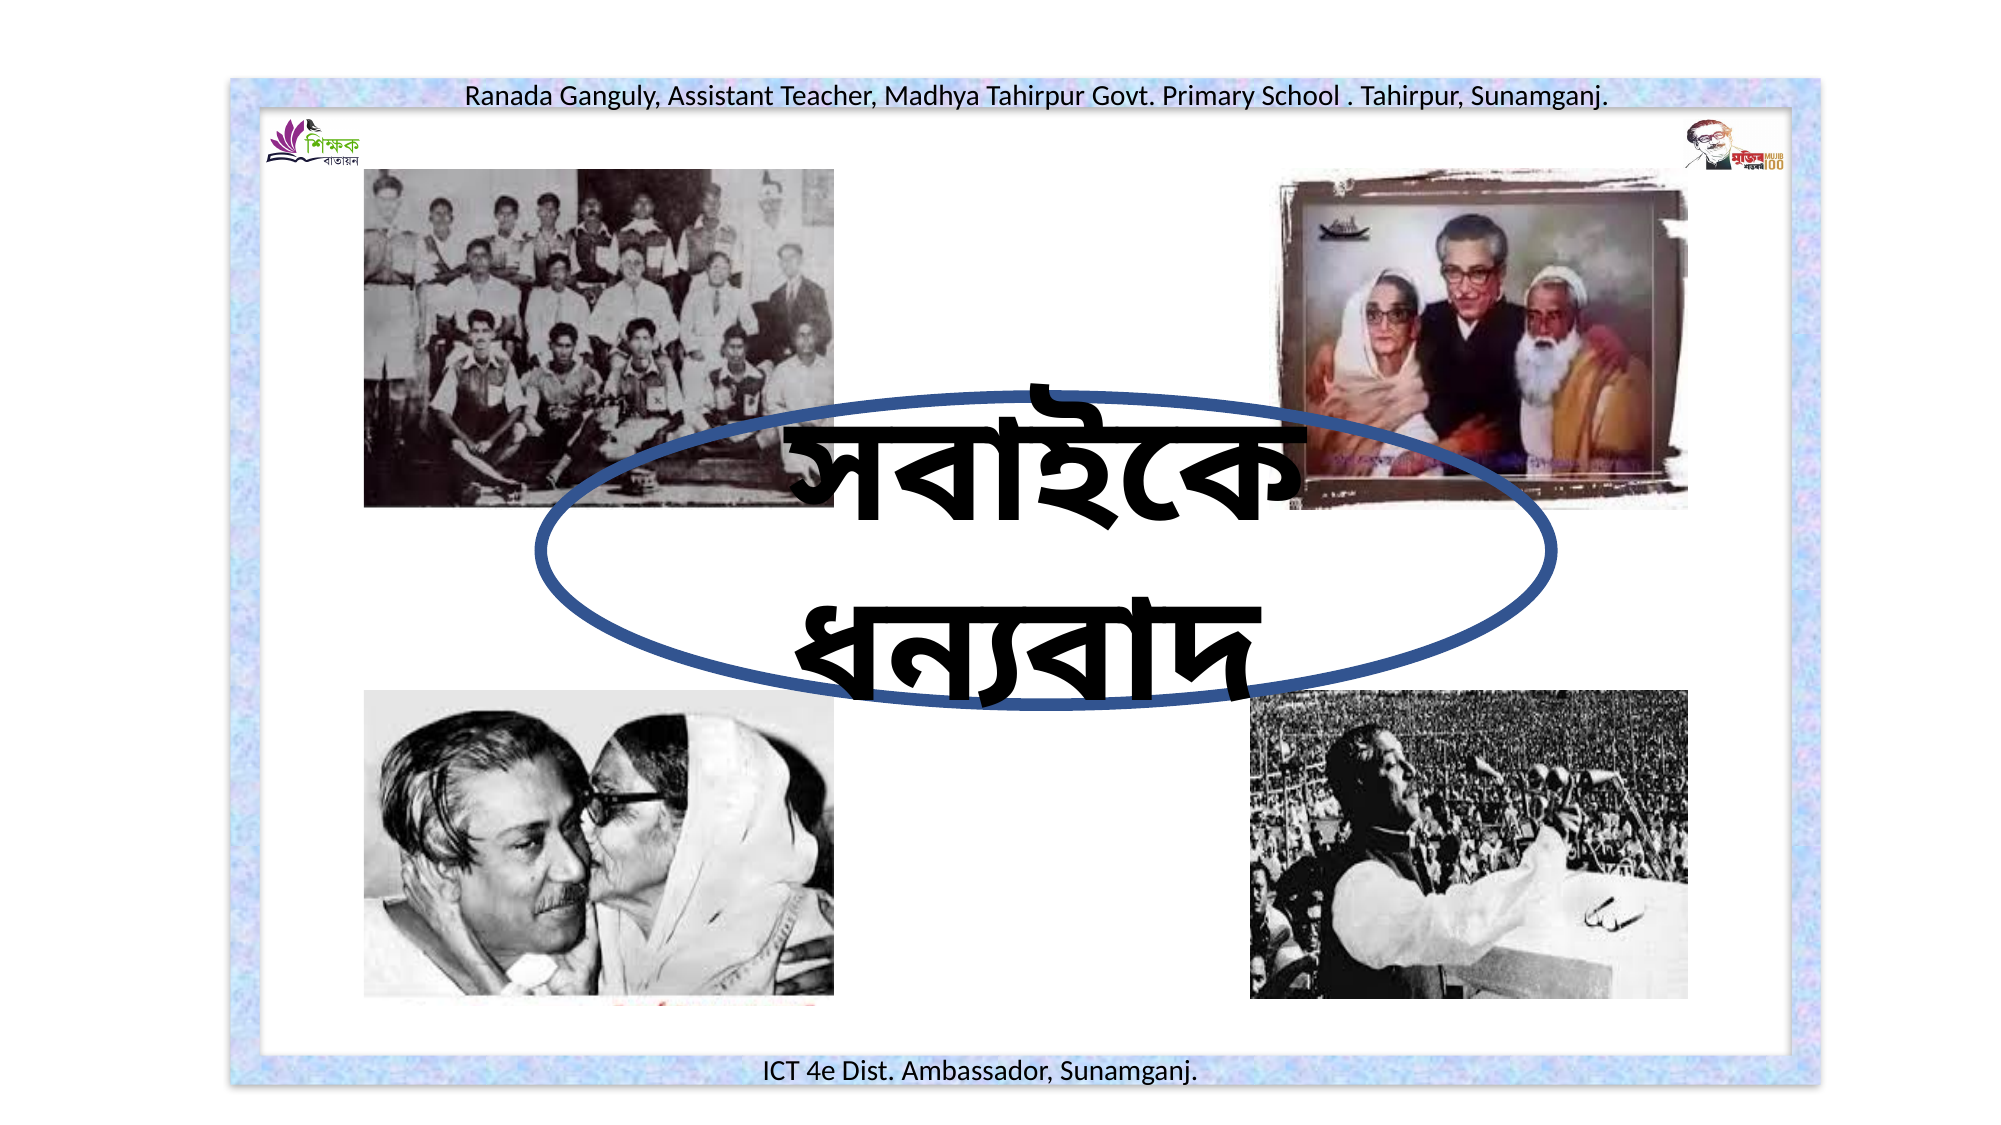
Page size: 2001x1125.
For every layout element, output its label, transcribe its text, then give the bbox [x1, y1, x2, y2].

text_box Ranada Ganguly, Assistant Teacher, Madhya Tahirpur Govt. Primary School . Tahirpur, Sunamganj. [450, 68, 1986, 119]
picture [266, 119, 360, 170]
text_box ICT 4e Dist. Ambassador, Sunamganj. [747, 1043, 1536, 1094]
text_box [1536, 119, 1822, 1086]
picture [1683, 119, 1784, 170]
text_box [363, 168, 1688, 1006]
text_box [230, 77, 747, 1086]
